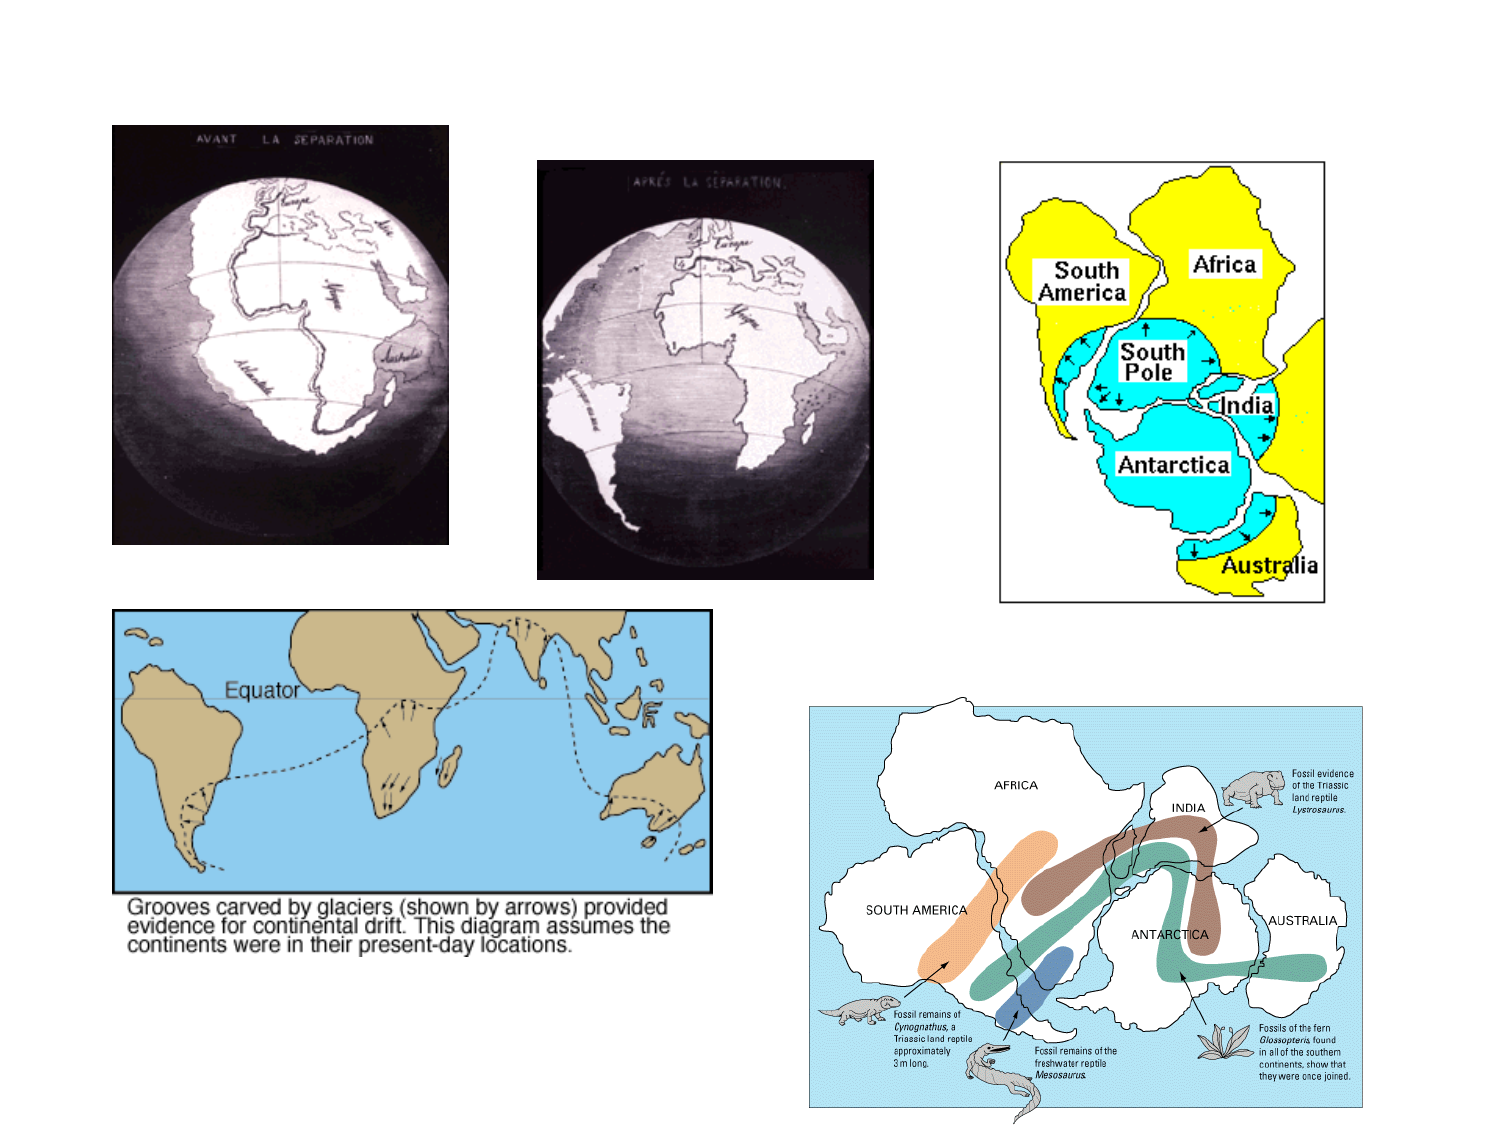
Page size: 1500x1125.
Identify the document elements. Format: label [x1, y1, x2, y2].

picture [809, 697, 1367, 1125]
picture [998, 160, 1327, 605]
picture [112, 609, 713, 957]
picture [112, 125, 449, 545]
picture [537, 160, 874, 580]
